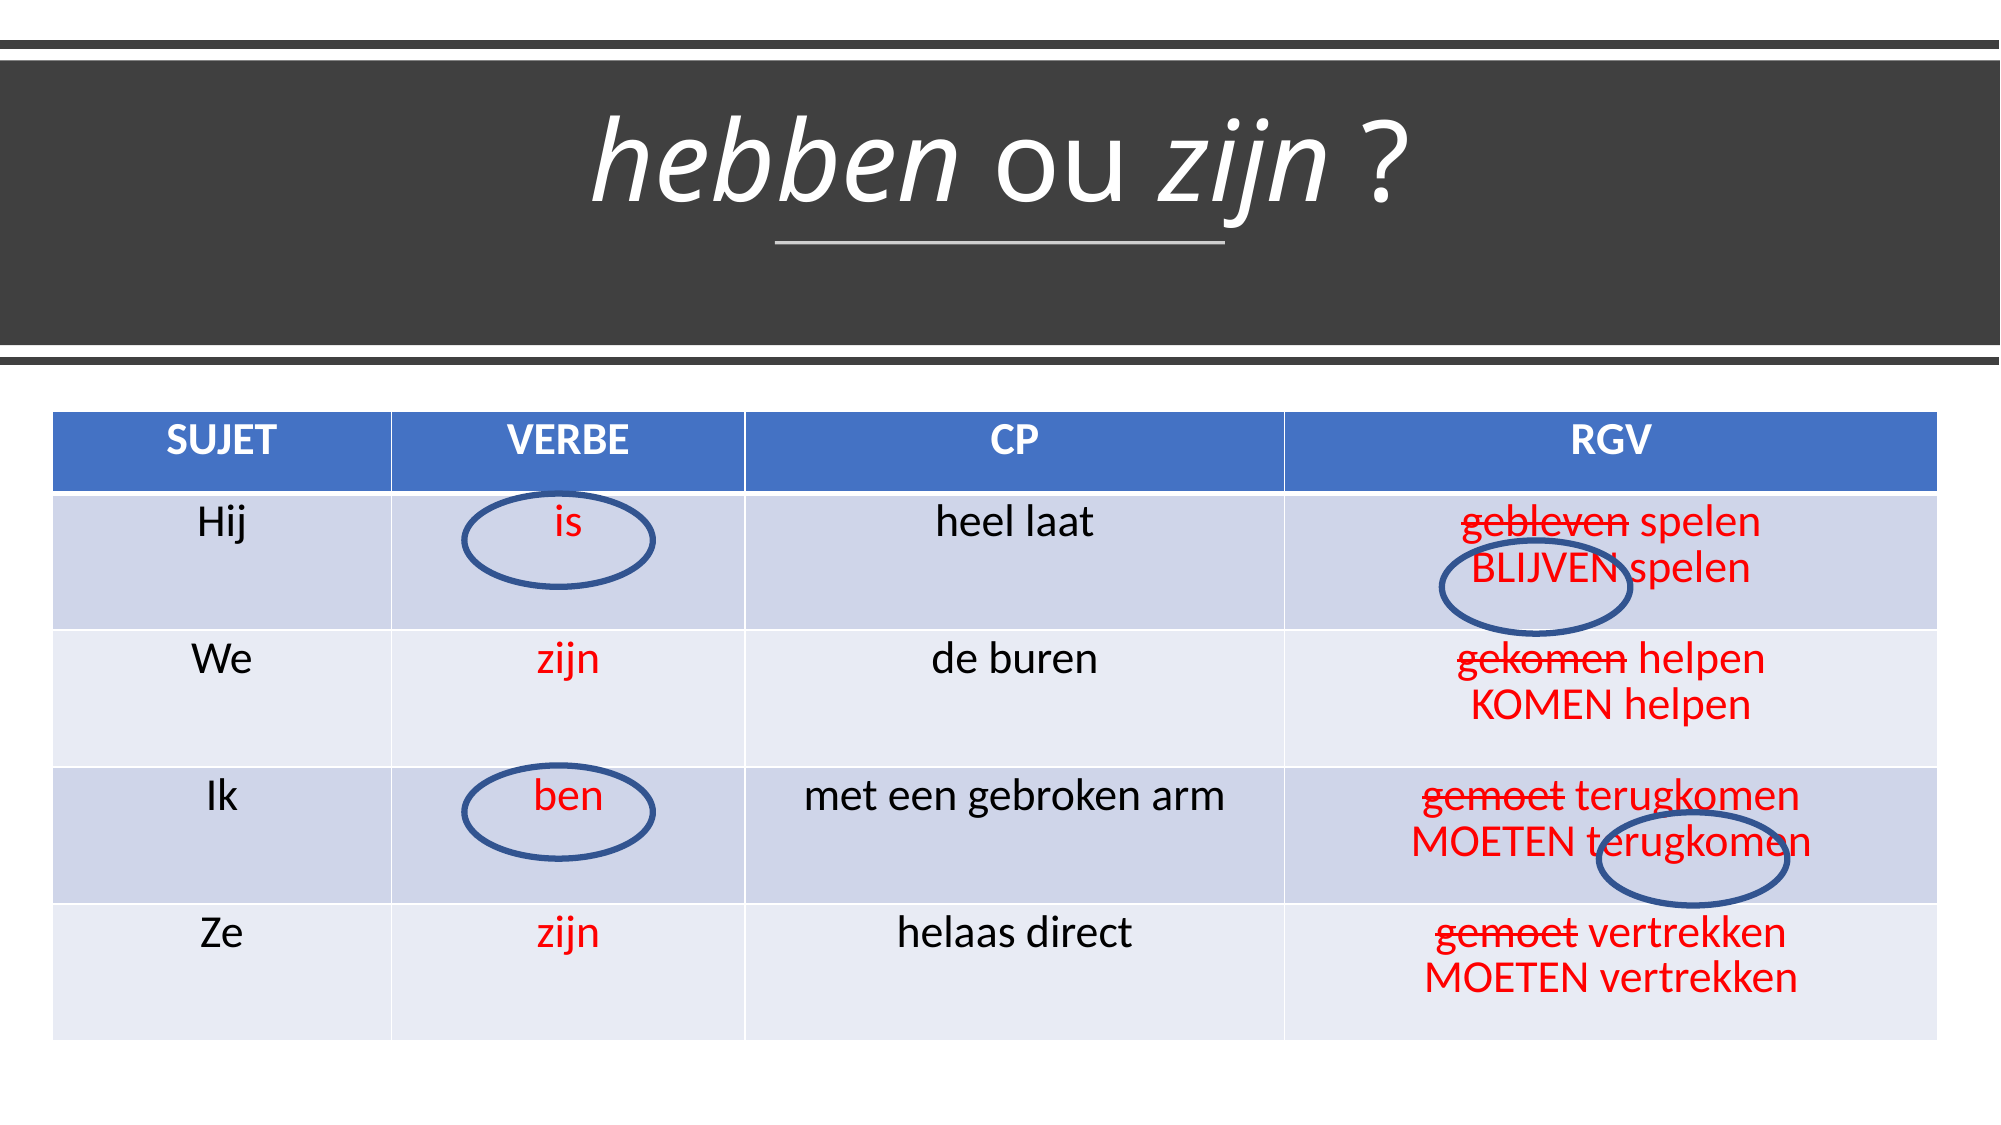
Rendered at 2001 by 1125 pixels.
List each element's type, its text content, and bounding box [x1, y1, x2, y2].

table_cell gemoet terugkomen MOETEN terugkomen [1285, 768, 1937, 903]
table_header SUJET [53, 412, 391, 491]
table_cell gemoet vertrekken MOETEN vertrekken [1285, 905, 1937, 1040]
table_cell helaas direct [746, 905, 1284, 1040]
table_cell Hij [53, 496, 391, 629]
table_cell Ze [53, 905, 391, 1040]
table_cell gebleven spelen BLIJVEN spelen [1285, 496, 1937, 629]
table_header RGV [1285, 412, 1937, 491]
text_box [1597, 811, 1789, 907]
table_cell is [392, 496, 744, 629]
table_cell zijn [392, 905, 744, 1040]
table_cell gekomen helpen KOMEN helpen [1285, 631, 1937, 766]
table_cell zijn [392, 631, 744, 766]
text_box [463, 764, 654, 860]
table_cell Ik [53, 768, 391, 903]
table_cell met een gebroken arm [746, 768, 1284, 903]
table_header VERBE [392, 412, 744, 491]
table_cell de buren [746, 631, 1284, 766]
text_box [463, 492, 654, 588]
table_header CP [746, 412, 1284, 491]
table_cell heel laat [746, 496, 1284, 629]
title hebben ou zijn ? [86, 80, 1914, 233]
text_box [1440, 539, 1632, 635]
table_cell We [53, 631, 391, 766]
table_cell ben [392, 768, 744, 903]
text_box [0, 59, 2000, 346]
